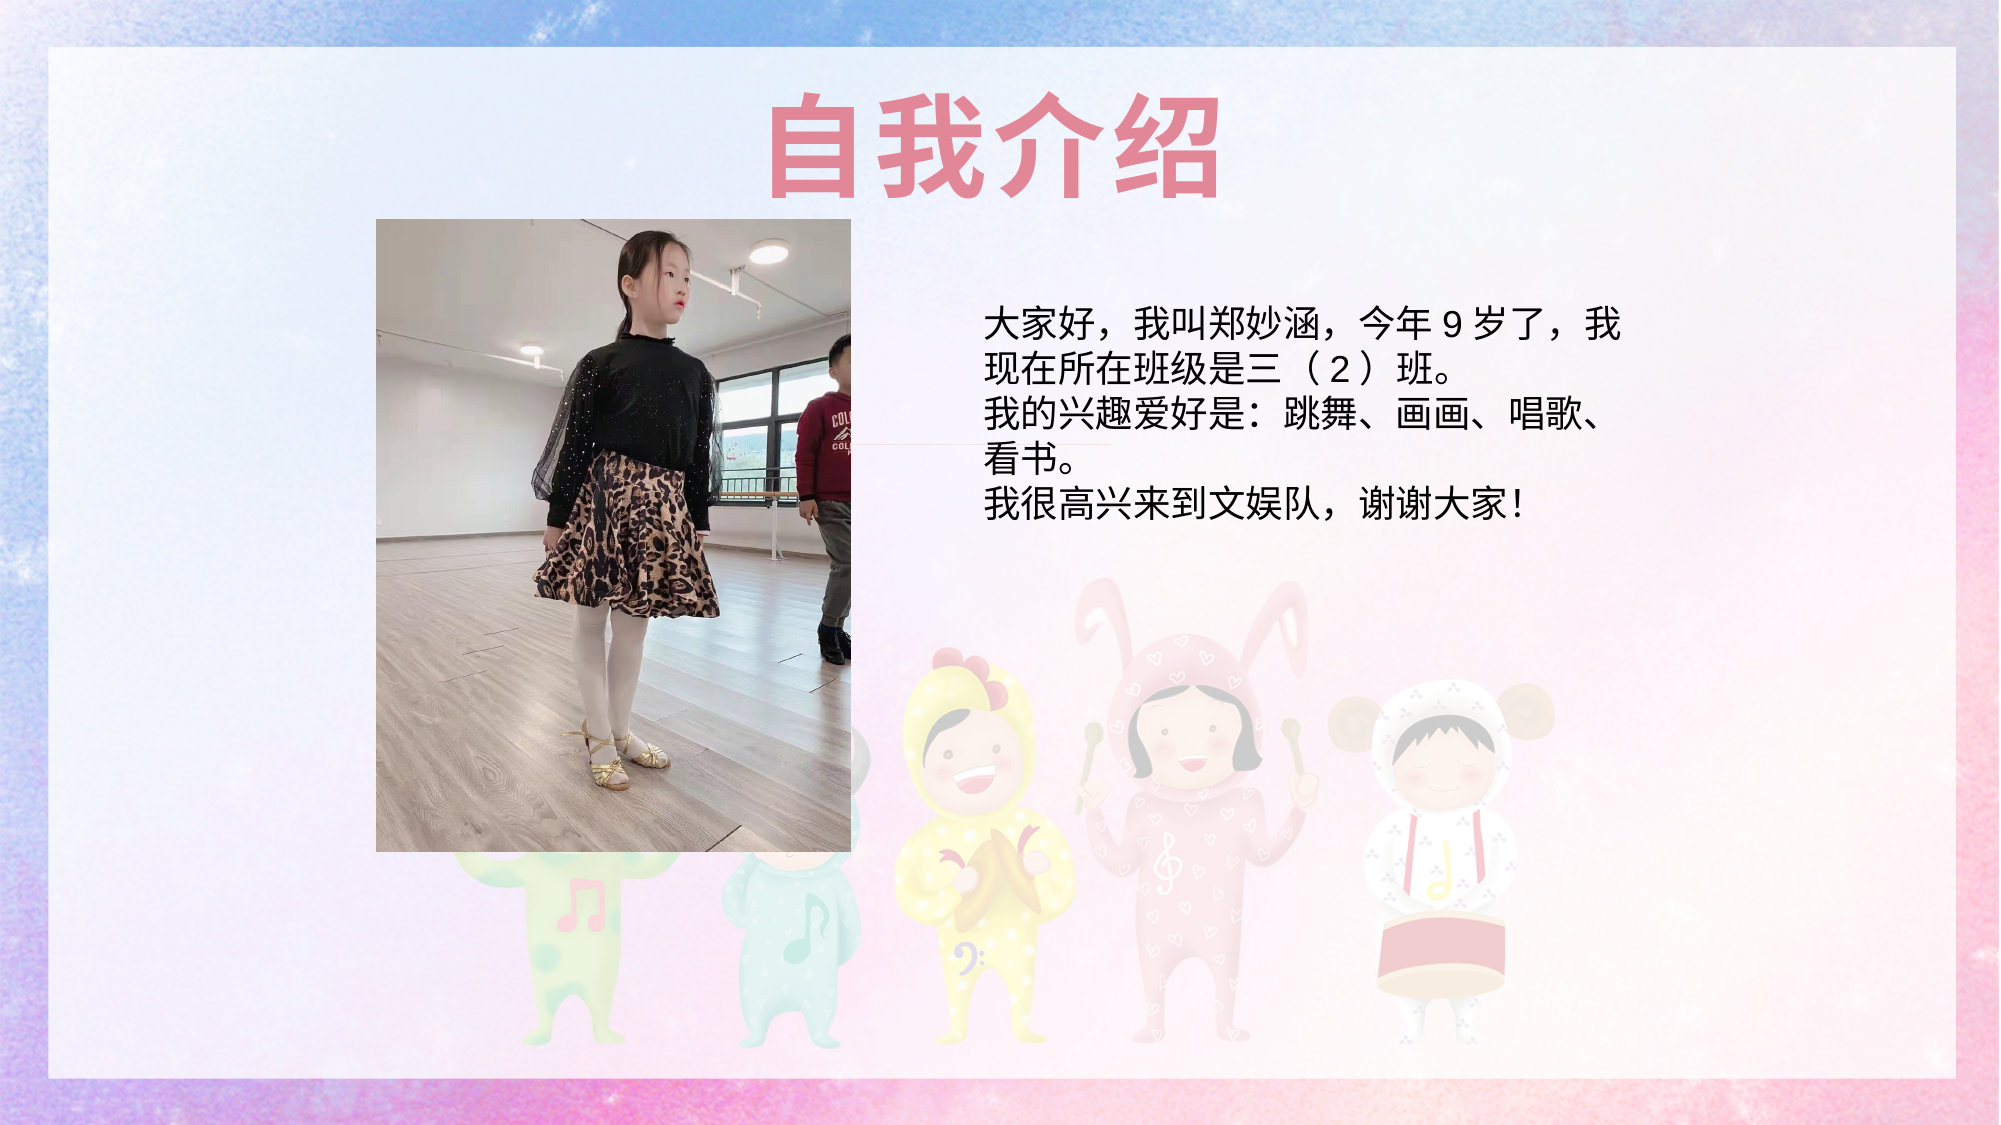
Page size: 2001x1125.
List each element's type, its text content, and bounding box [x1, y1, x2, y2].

picture [0, 0, 2001, 1125]
text_box 自我介绍 [260, 1, 1720, 219]
text_box 大家好，我叫郑妙涵，今年9岁了，我现在所在班级是三（2）班。 我的兴趣爱好是：跳舞、画画、唱歌、看书。 我很高兴来到文娱队，谢谢大家！ [968, 292, 1662, 533]
